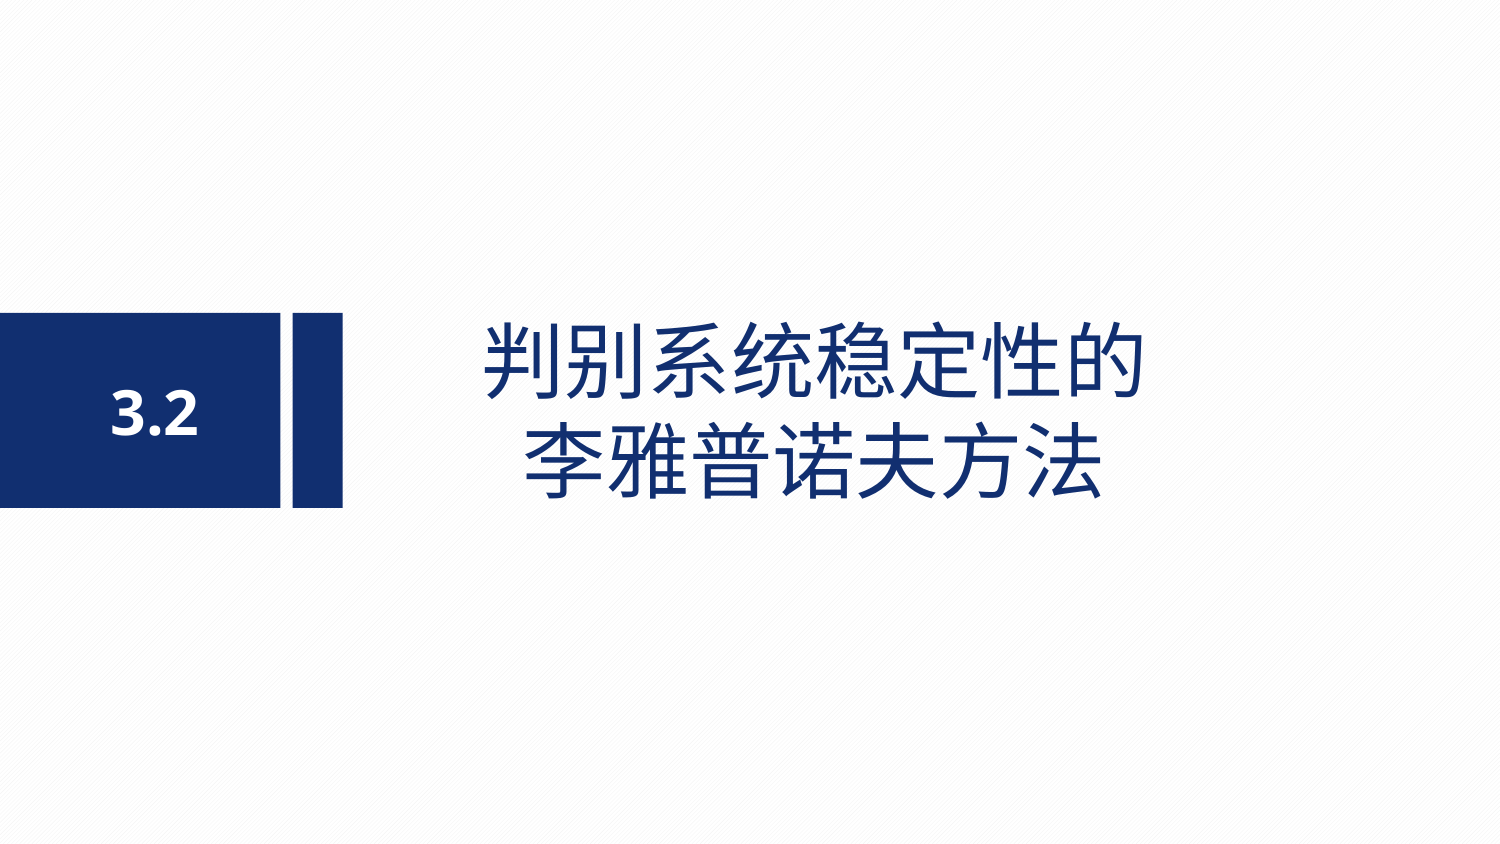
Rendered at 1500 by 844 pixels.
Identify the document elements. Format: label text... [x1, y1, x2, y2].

text_box [290, 311, 345, 510]
text_box [0, 311, 283, 510]
text_box 3.2 [99, 366, 218, 453]
text_box 判别系统稳定性的 李雅普诺夫方法 [469, 303, 1159, 515]
